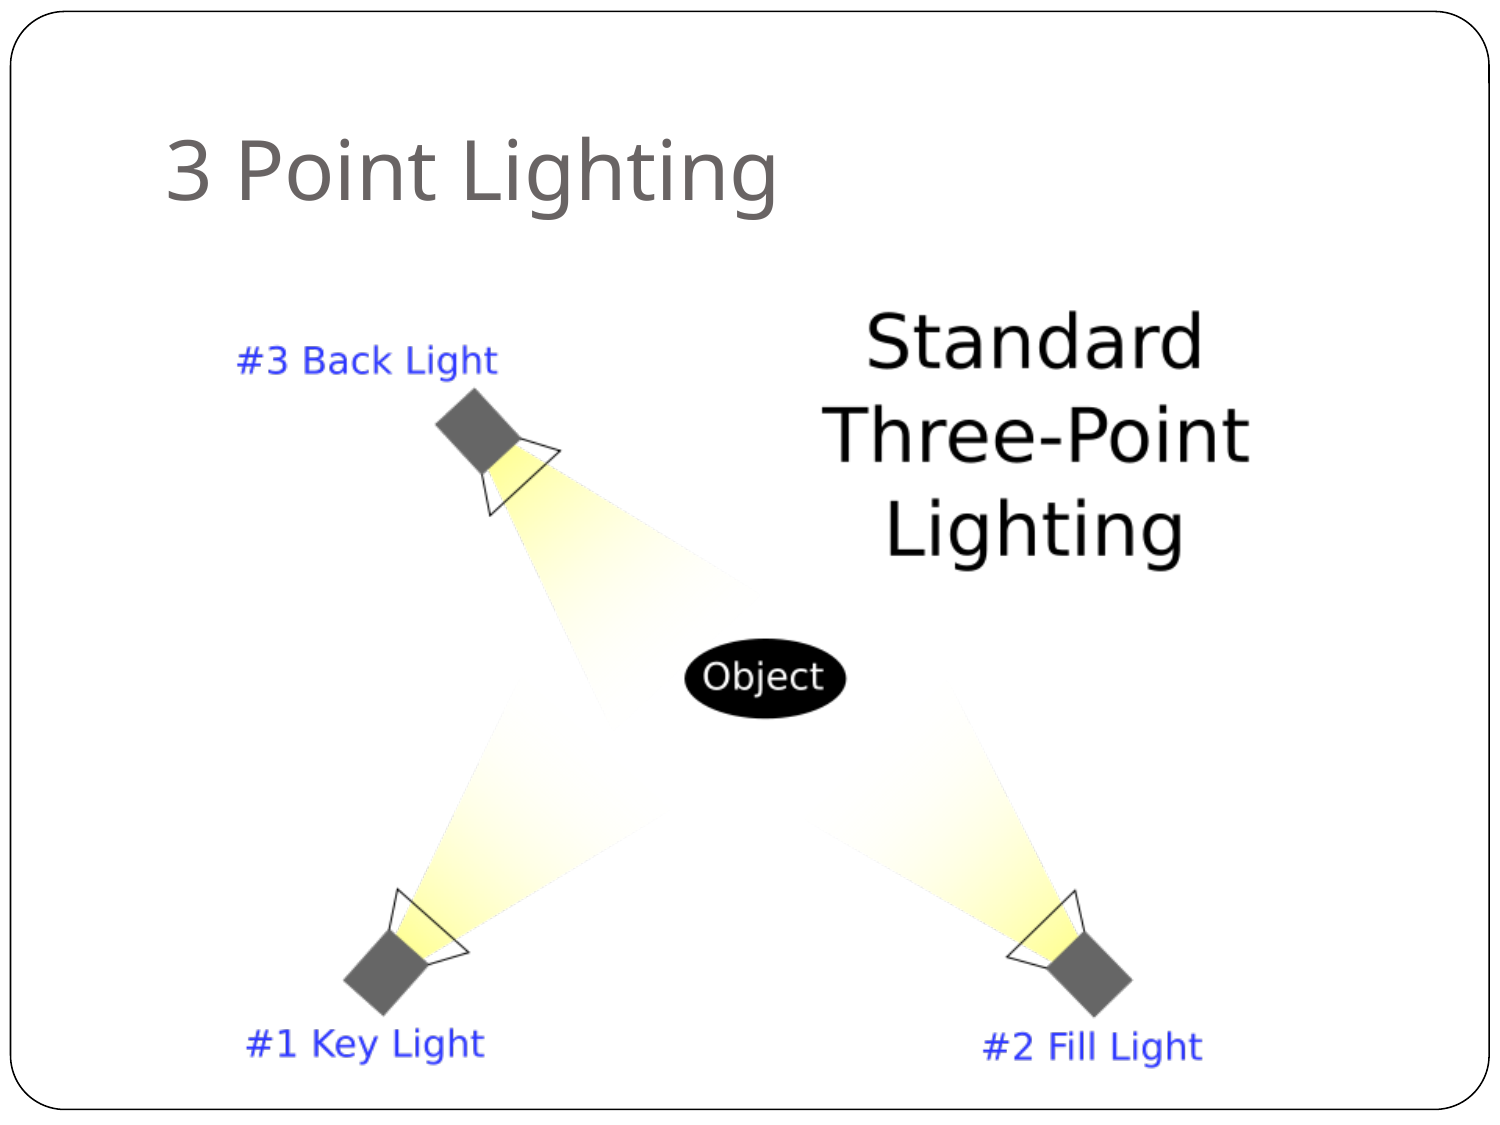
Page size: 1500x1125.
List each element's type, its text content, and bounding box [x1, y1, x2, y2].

picture [175, 270, 1315, 1125]
title 3 Point Lighting [150, 45, 1425, 233]
